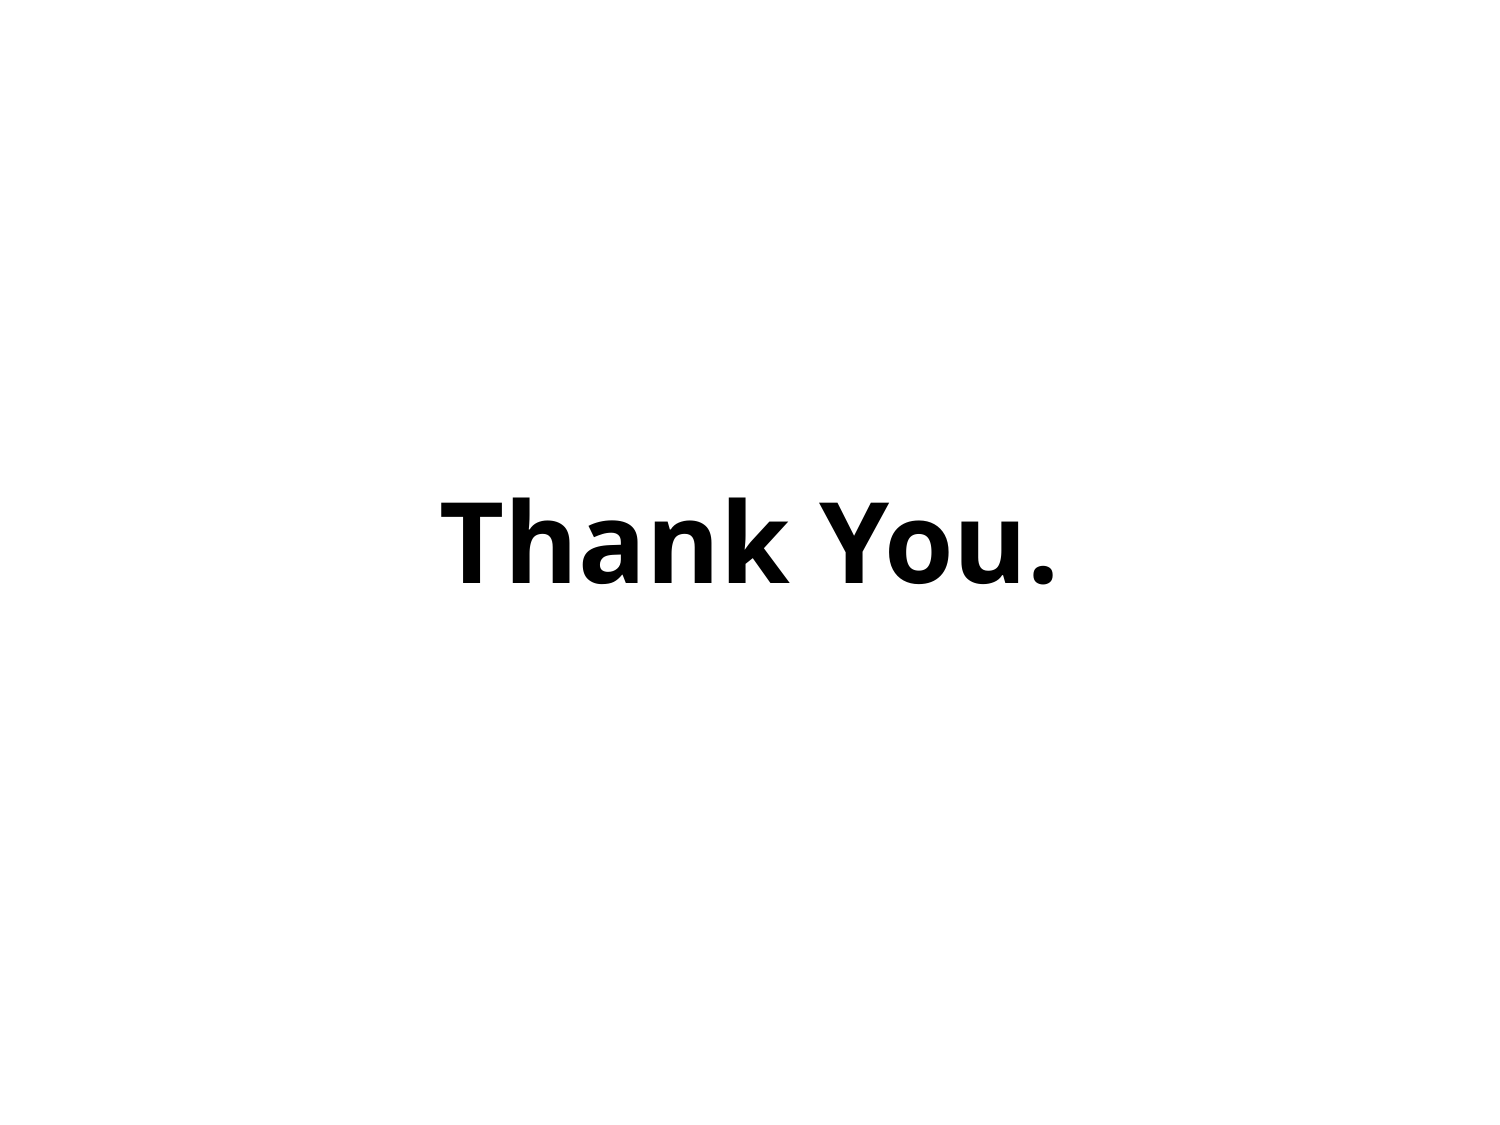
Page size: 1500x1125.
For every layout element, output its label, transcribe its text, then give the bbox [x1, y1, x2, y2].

text_box Thank You. [0, 373, 1500, 705]
